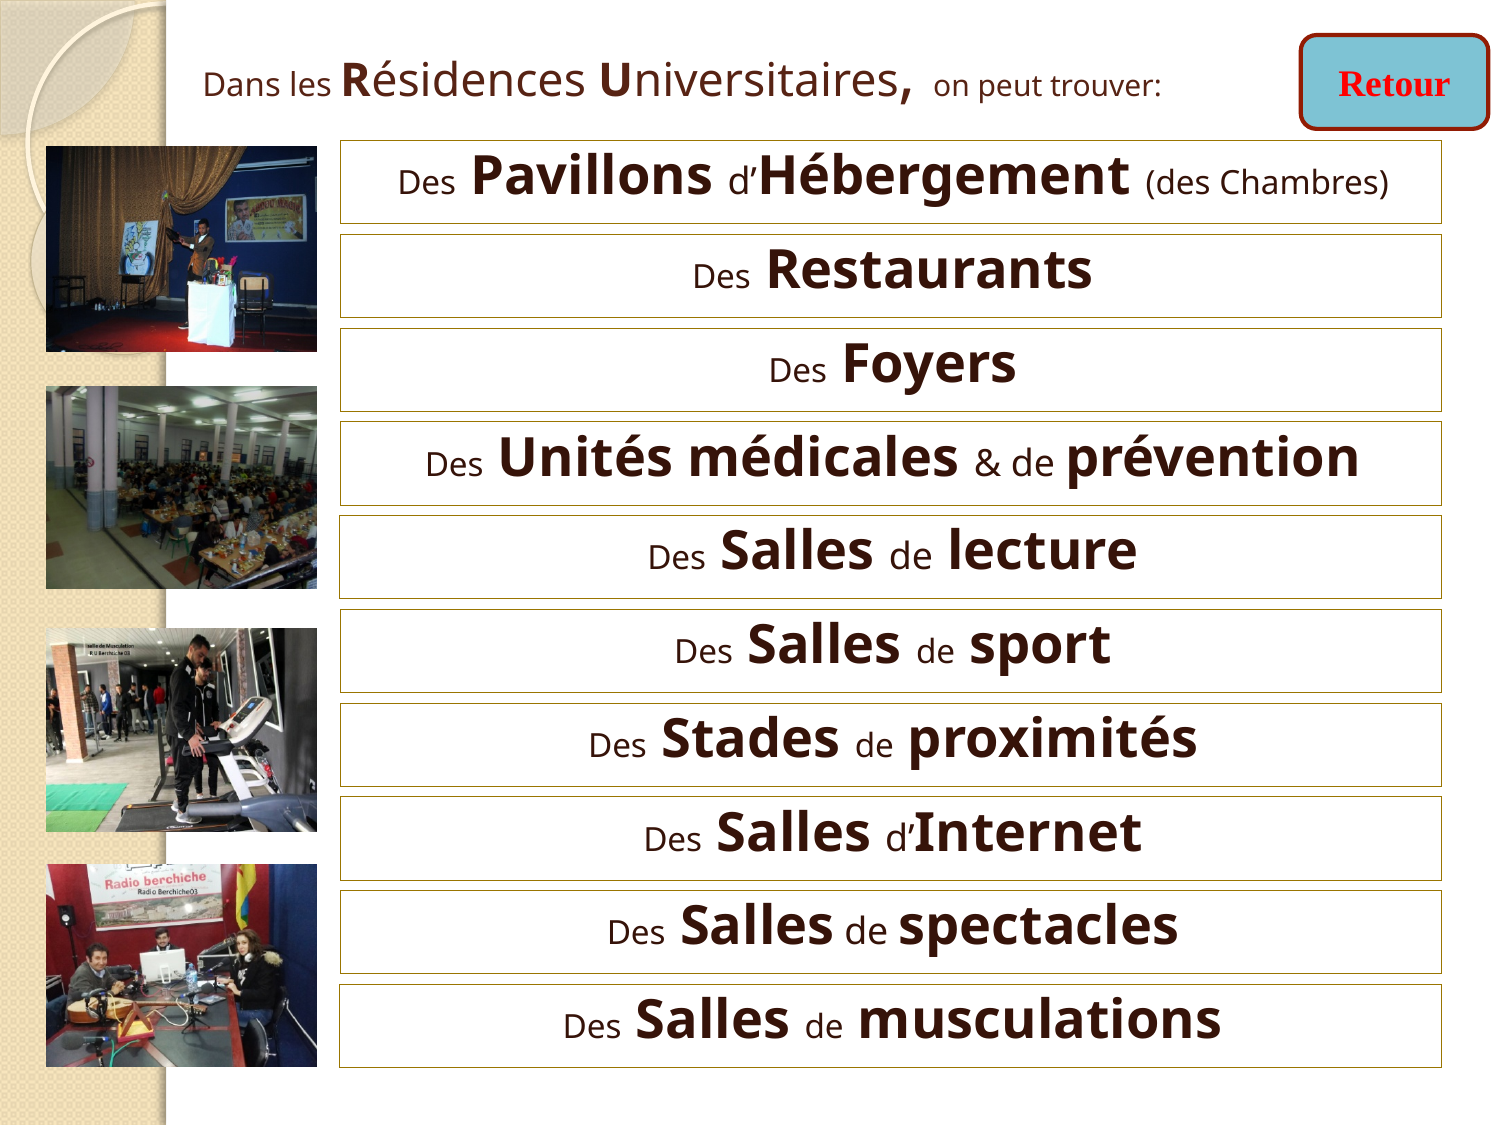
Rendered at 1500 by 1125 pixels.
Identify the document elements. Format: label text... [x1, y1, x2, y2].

text_box Retour [1298, 32, 1491, 131]
text_box Des Salles de musculations [339, 984, 1442, 1068]
text_box Des Restaurants [340, 234, 1442, 318]
picture [46, 146, 317, 352]
text_box Des Salles d’Internet [340, 796, 1442, 881]
text_box Des Stades de proximités [340, 703, 1442, 787]
picture [46, 628, 317, 833]
title Dans les Résidences Universitaires, on peut trouver: [187, 23, 1465, 118]
text_box Des Salles de lecture [339, 515, 1442, 599]
text_box Des Foyers [340, 328, 1442, 412]
text_box Des Salles de sport [340, 609, 1442, 693]
picture [46, 386, 317, 590]
picture [46, 864, 317, 1067]
text_box Des Salles de spectacles [340, 890, 1442, 974]
subtitle Des Pavillons d’Hébergement (des Chambres) [340, 140, 1442, 224]
text_box Des Unités médicales & de prévention [340, 421, 1442, 506]
